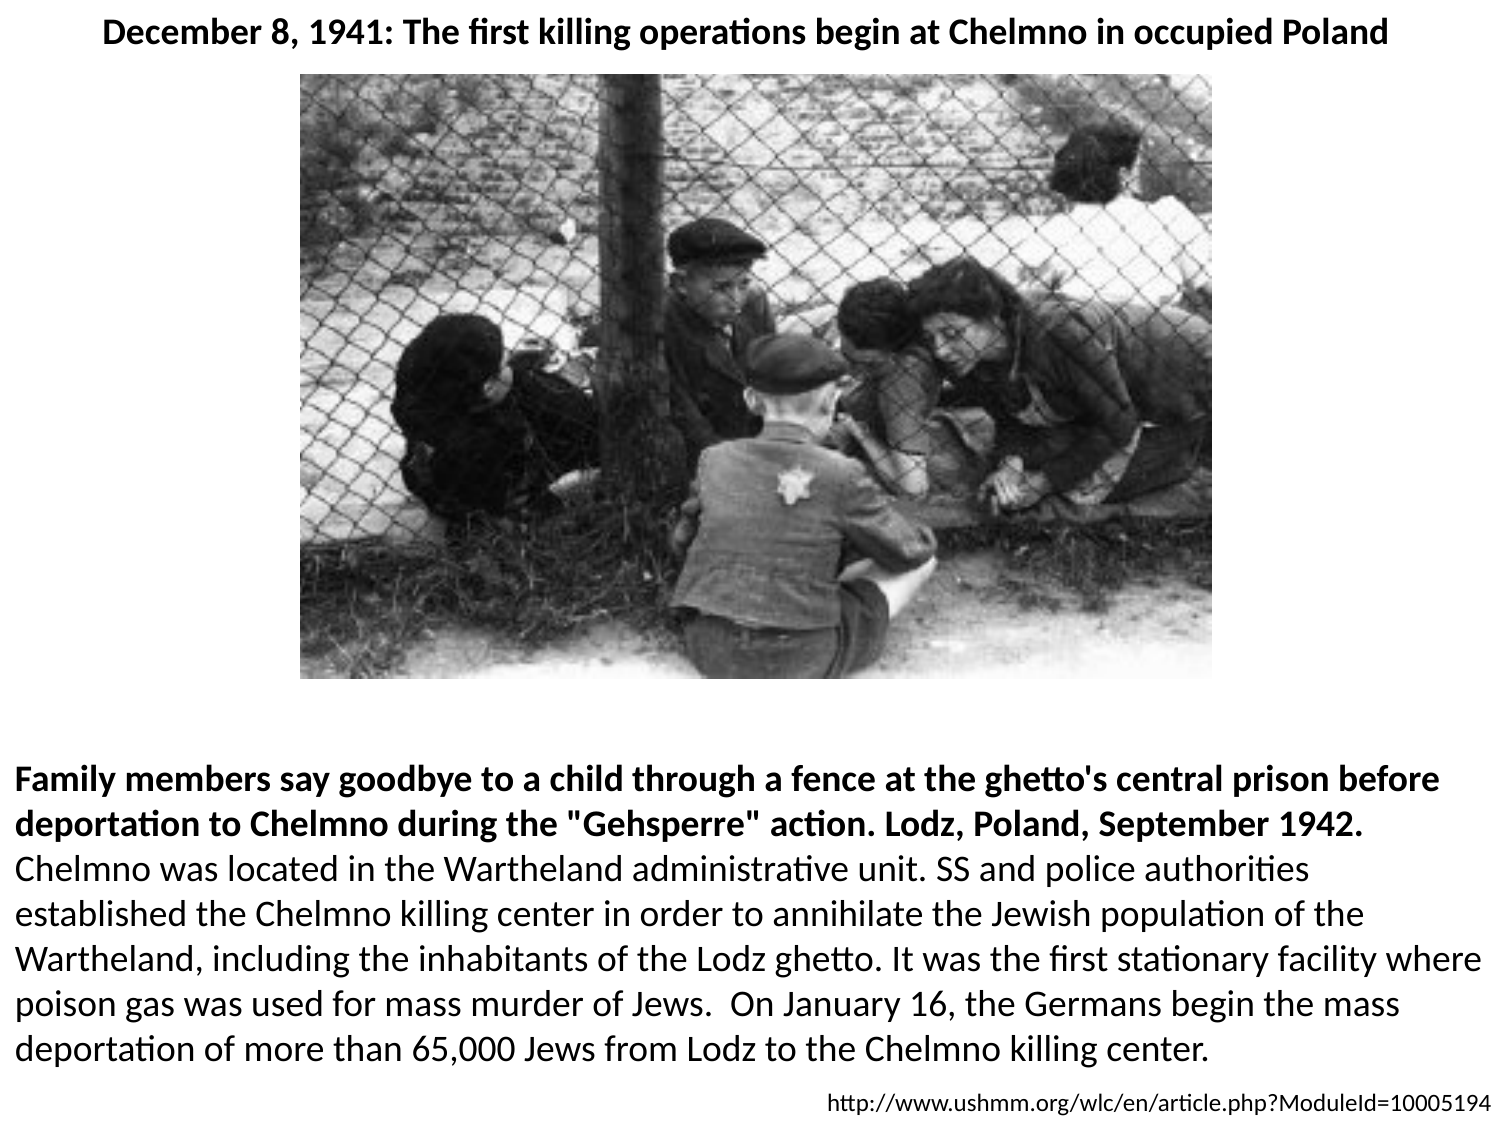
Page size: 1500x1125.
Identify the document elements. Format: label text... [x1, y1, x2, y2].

text_box http://www.ushmm.org/wlc/en/article.php?ModuleId=10005194 [812, 1079, 1500, 1125]
picture [299, 74, 1212, 680]
text_box December 8, 1941: The first killing operations begin at Chelmno in occupied Poland [87, 0, 1450, 60]
text_box Family members say goodbye to a child through a fence at the ghetto's central prison before deportation to Chelmno during the "Gehsperre" action. Lodz, Poland, September 1942. Chelmno was located in the Wartheland administrative unit. SS and police authorities established the Chelmno killing center in order to annihilate the Jewish population of the Wartheland, including the inhabitants of the Lodz ghetto. It was the first stationary facility where poison gas was used for mass murder of Jews. On January 16, the Germans begin the mass deportation of more than 65,000 Jews from Lodz to the Chelmno killing center. [0, 746, 1500, 1121]
